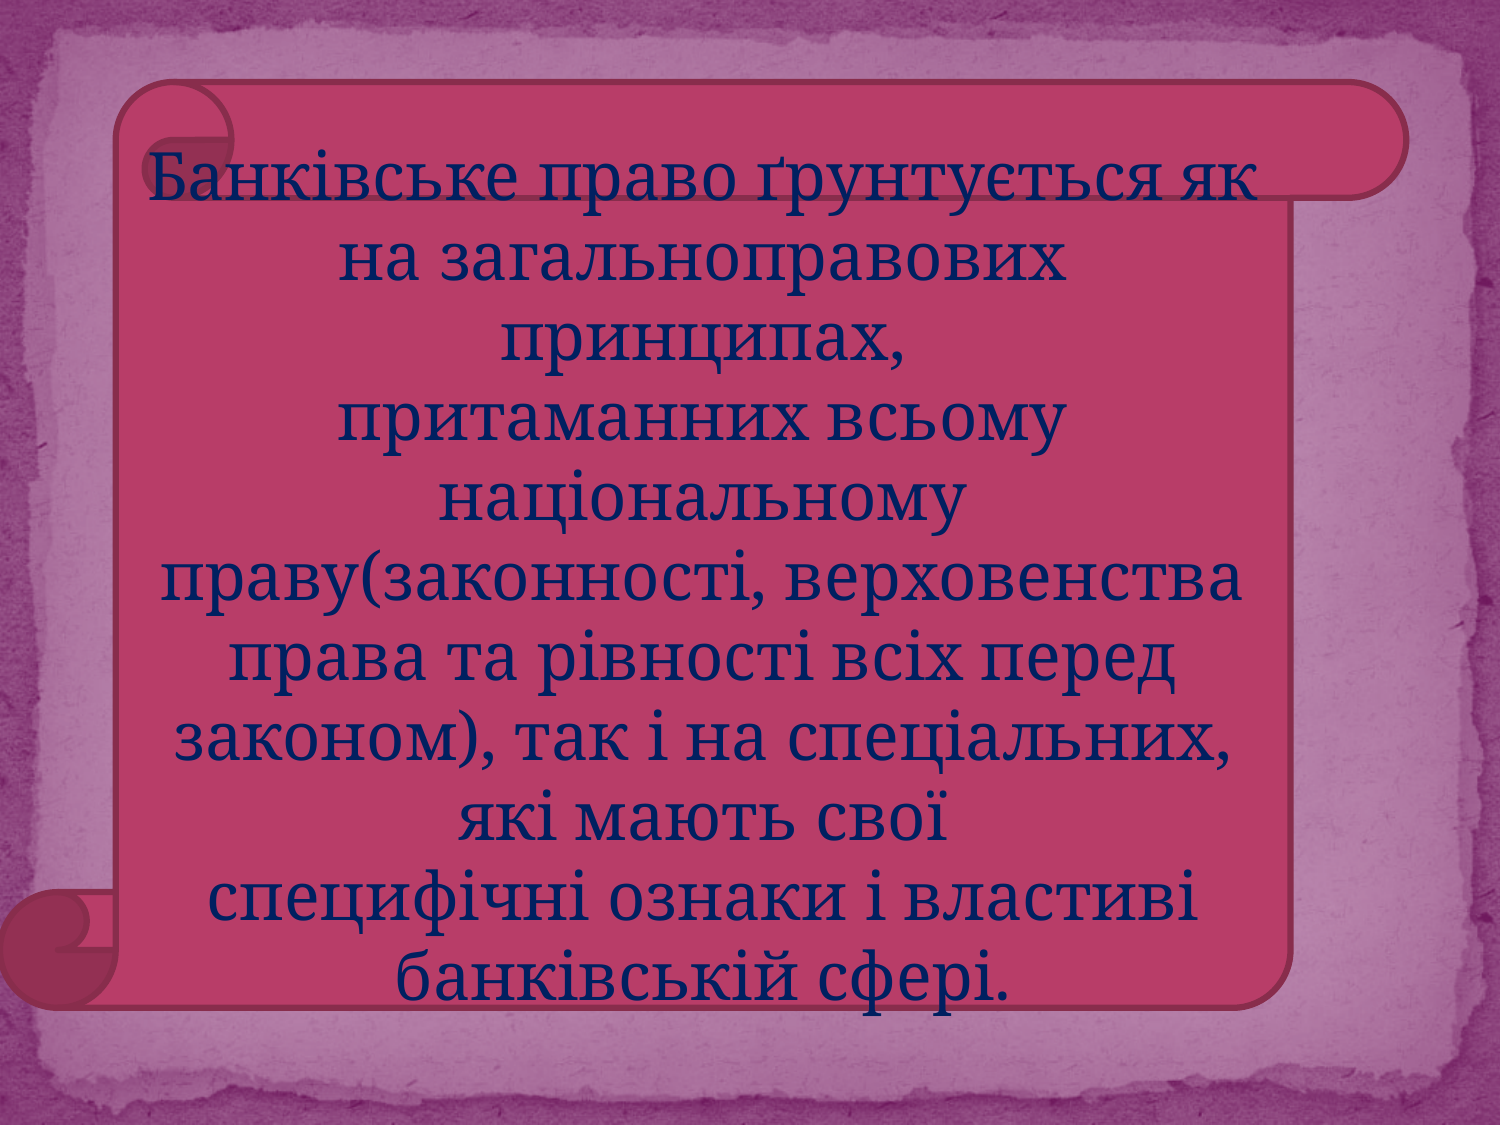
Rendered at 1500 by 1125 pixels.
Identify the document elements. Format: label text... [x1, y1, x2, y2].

text_box Банківське право ґрунтується як на загальноправових принципах, притаманних всьому національному праву(законності, верховенства права та рівності всіх перед законом), так і на спеціальних, які мають свої специфічні ознаки і властиві банківській сфері. [0, 78, 1410, 1011]
